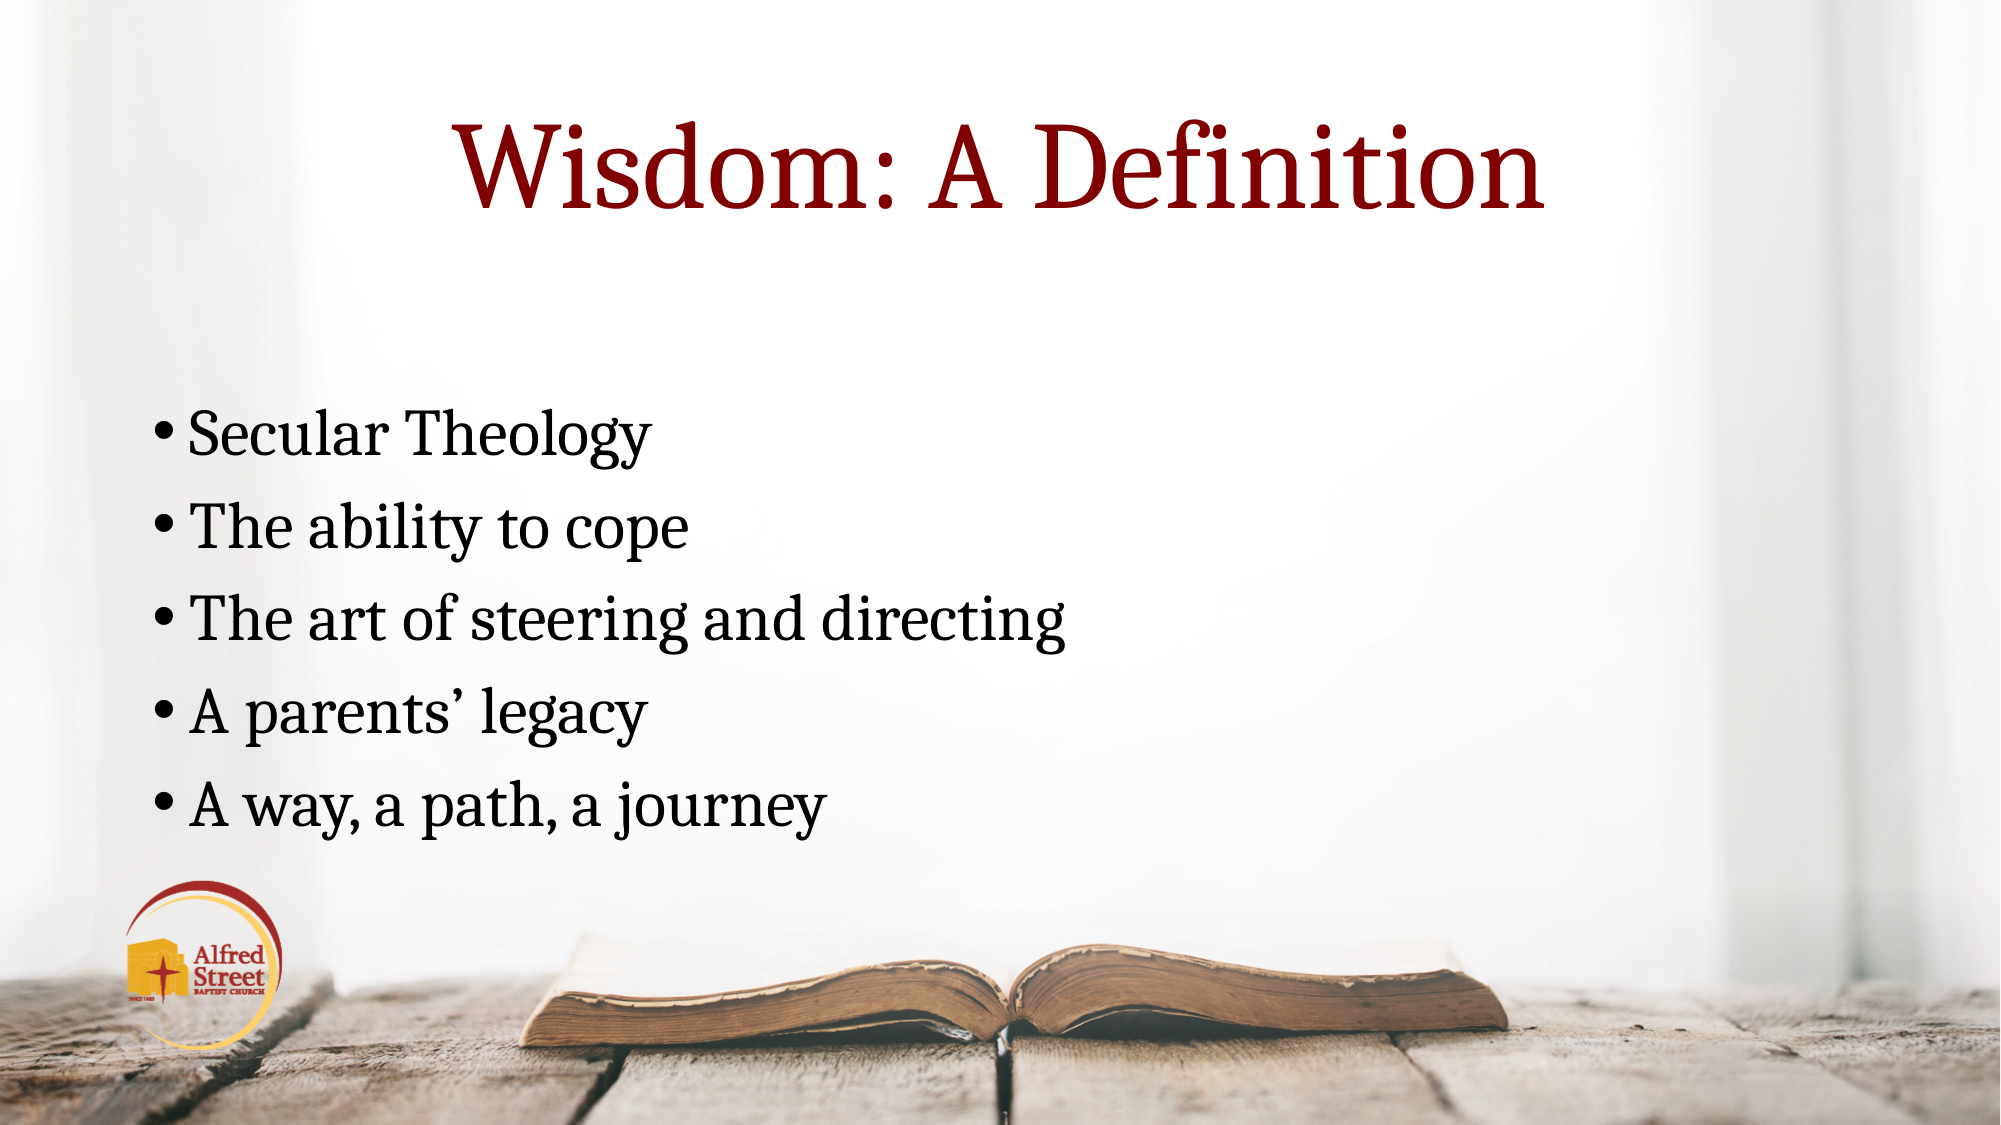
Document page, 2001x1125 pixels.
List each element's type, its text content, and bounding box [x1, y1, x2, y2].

list Secular Theology The ability to cope The art of steering and directing A parents’ legacy A way, a path, a journey [137, 299, 1863, 1014]
title Wisdom: A Definition [137, 59, 1863, 278]
picture [0, 0, 2001, 1125]
